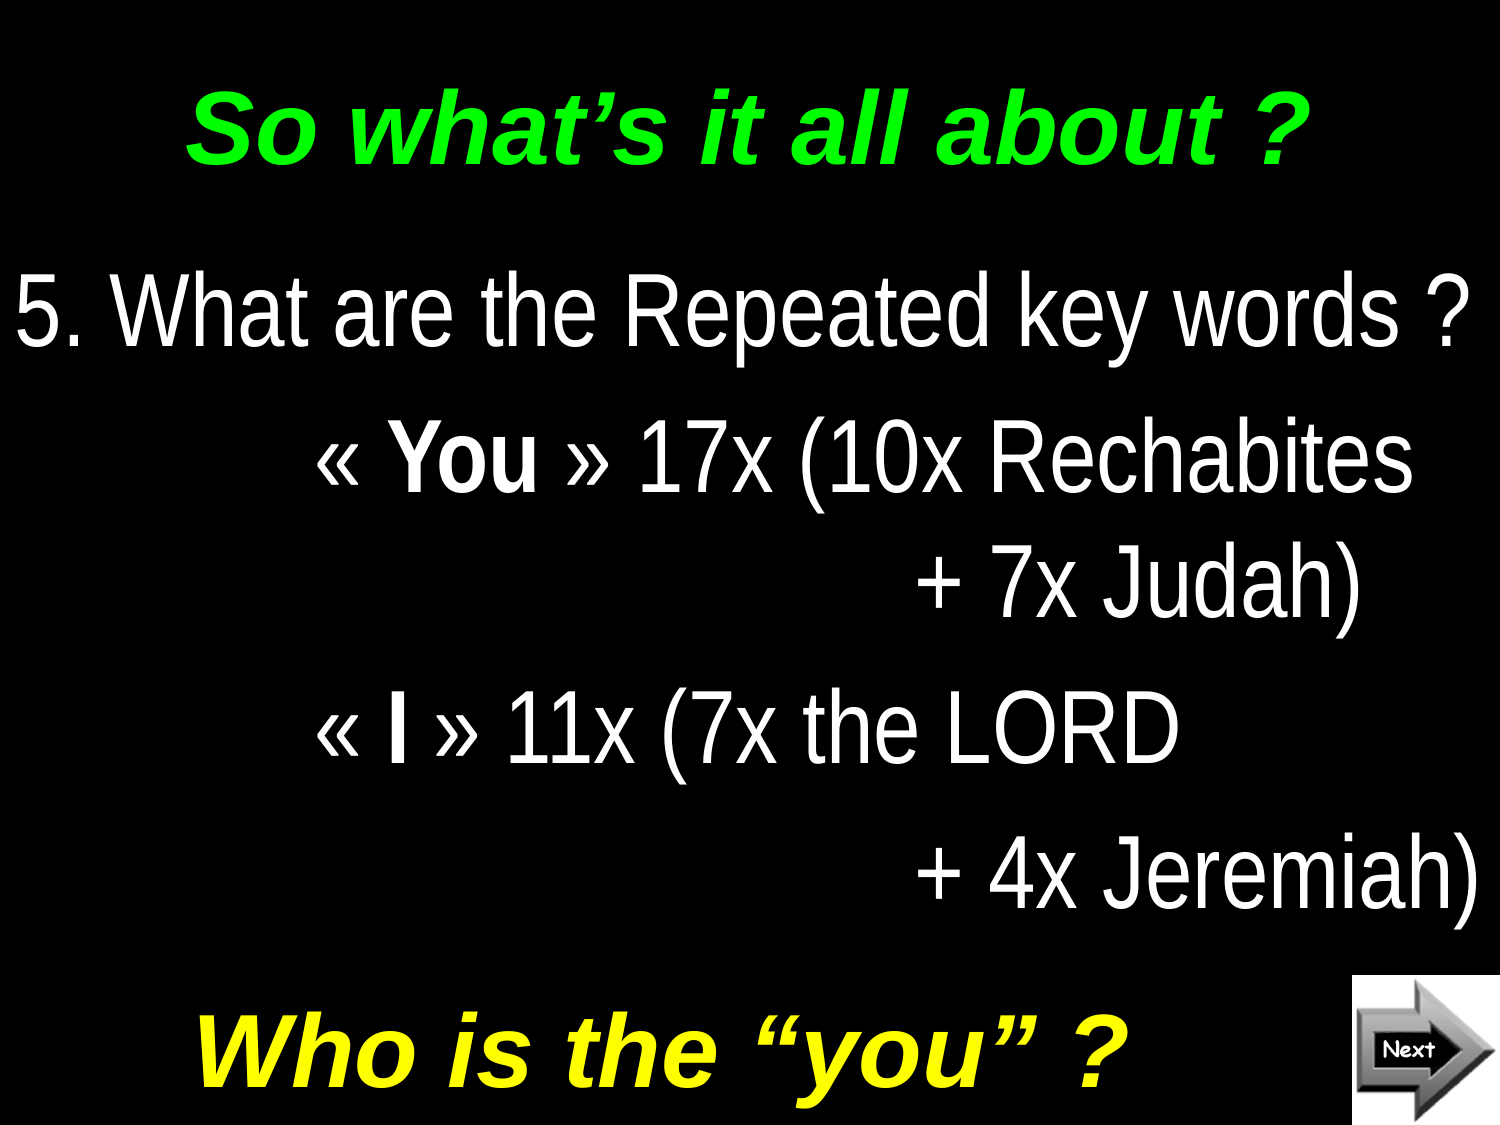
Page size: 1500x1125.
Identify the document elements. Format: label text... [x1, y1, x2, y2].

list 5. What are the Repeated key words ? « You » 17x (10x Rechabites + 7x Judah) « I » 11x (7x the LORD + 4x Jeremiah) [0, 196, 1500, 976]
picture [1353, 976, 1500, 1125]
title So what’s it all about ? [0, 52, 1500, 196]
list Who is the “you” ? [1, 975, 1353, 1125]
